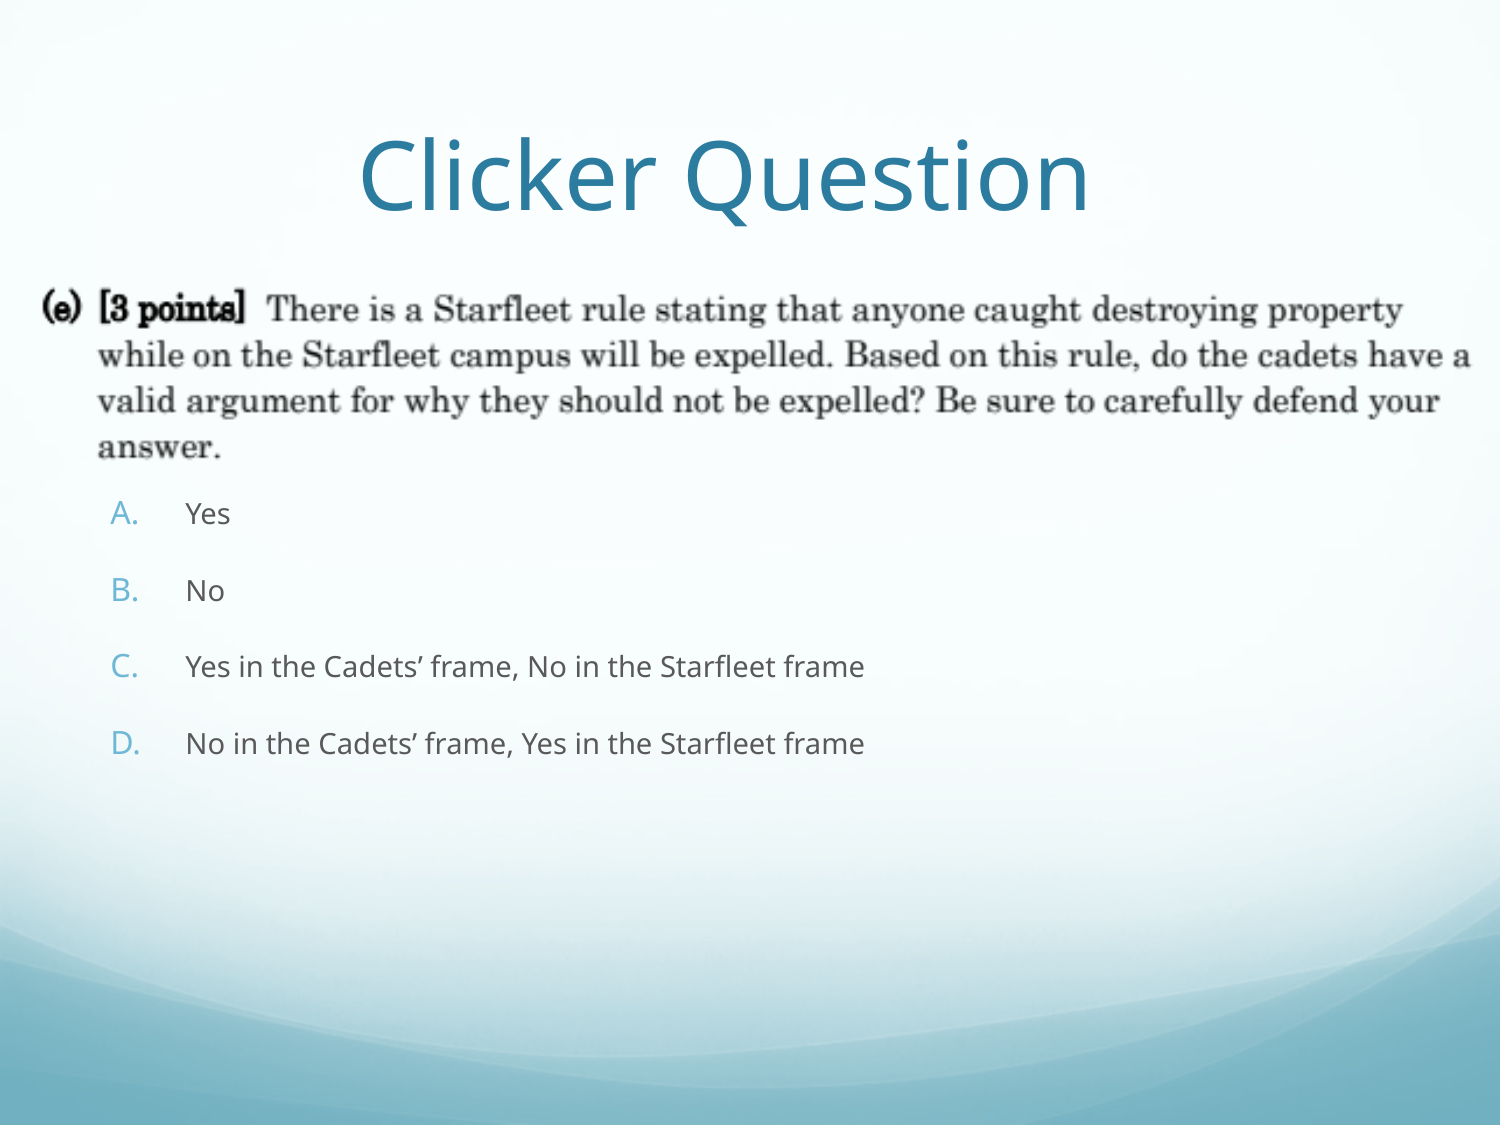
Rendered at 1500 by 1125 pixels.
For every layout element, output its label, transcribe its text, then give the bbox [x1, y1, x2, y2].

list Yes No Yes in the Cadets’ frame, No in the Starfleet frame No in the Cadets’ frame, Yes in the Starfleet frame [95, 487, 1415, 802]
title Clicker Question [65, 17, 1385, 237]
picture [38, 276, 1484, 464]
